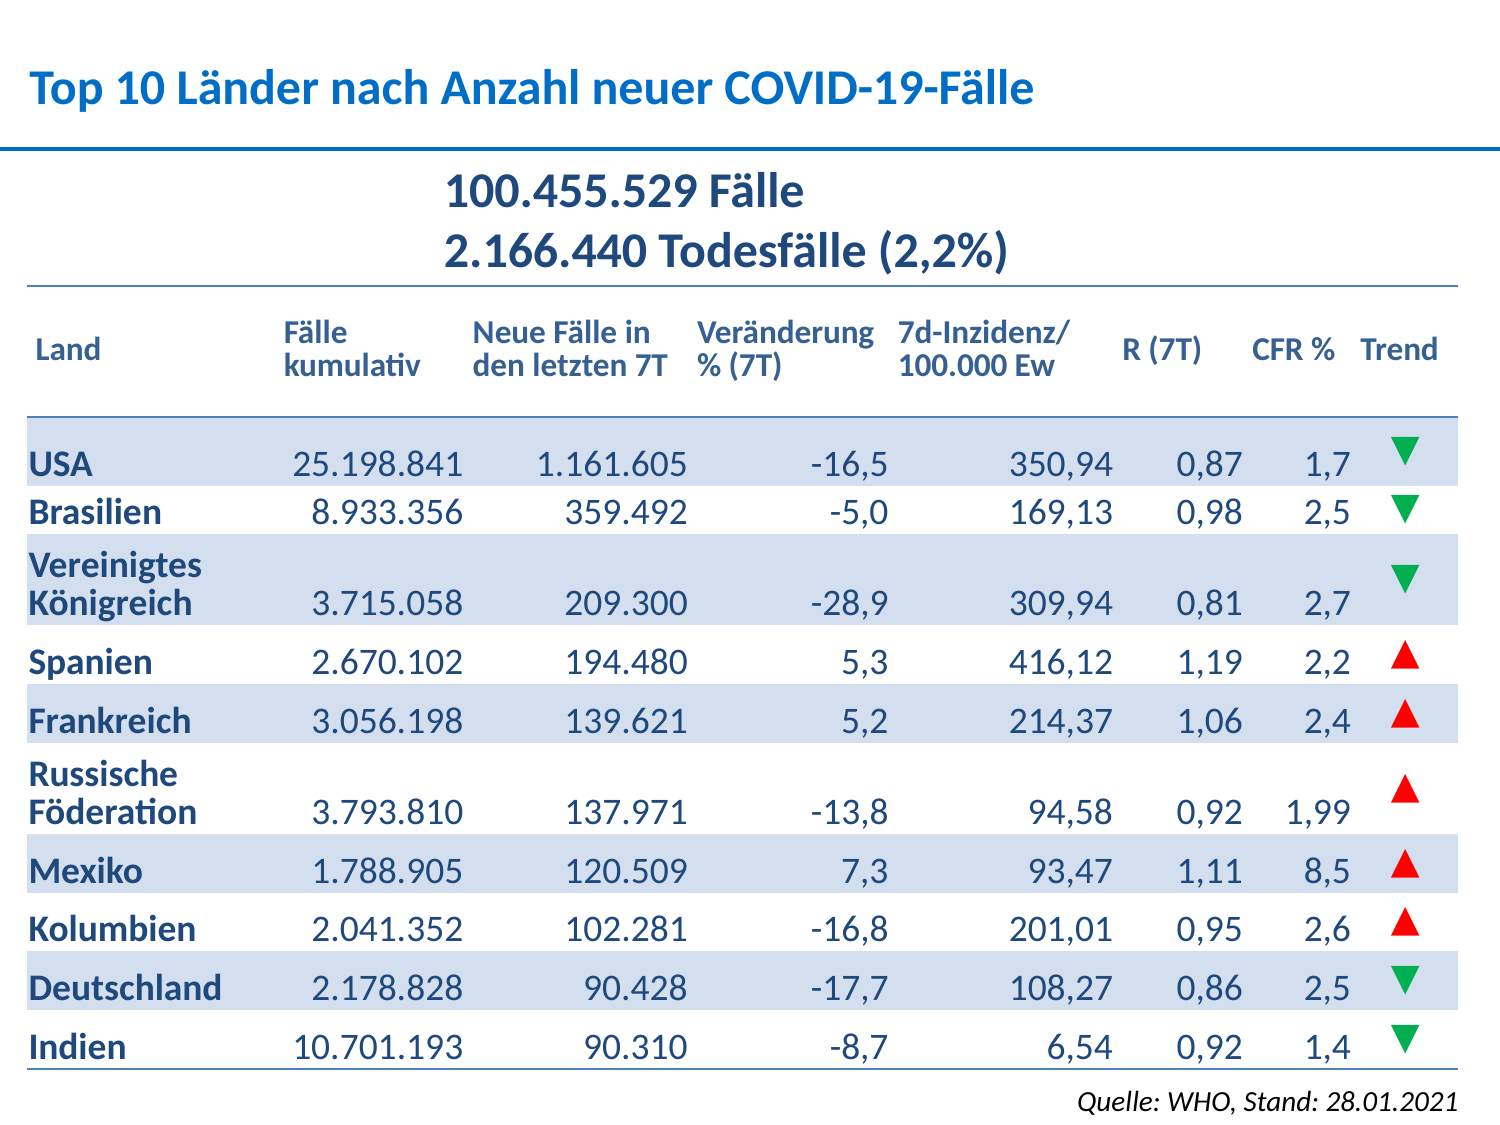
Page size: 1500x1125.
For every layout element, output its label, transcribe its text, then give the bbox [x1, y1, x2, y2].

table_cell ▼ [1352, 486, 1458, 534]
table_cell 0,92 [1114, 743, 1244, 834]
table_header CFR % [1244, 287, 1352, 416]
table_cell 120.509 [464, 834, 689, 893]
table_cell 137.971 [464, 743, 689, 834]
table_cell -13,8 [689, 743, 889, 834]
table_cell 214,37 [889, 684, 1114, 743]
table_cell 416,12 [889, 625, 1114, 684]
table_cell 1,4 [1244, 1010, 1352, 1068]
table_cell -8,7 [689, 1010, 889, 1068]
table_cell 2,5 [1244, 951, 1352, 1010]
table_cell 0,81 [1114, 534, 1244, 625]
table_cell 10.701.193 [275, 1010, 464, 1068]
table_cell ▲ [1352, 834, 1458, 893]
table_header Neue Fälle in den letzten 7T [464, 287, 689, 416]
table_cell 1,19 [1114, 625, 1244, 684]
table_cell ▲ [1352, 625, 1458, 684]
table_cell -16,5 [689, 418, 889, 486]
table_cell 8.933.356 [275, 486, 464, 534]
table_cell 25.198.841 [275, 418, 464, 486]
table_cell 90.428 [464, 951, 689, 1010]
table_cell Mexiko [27, 834, 275, 893]
table_cell -16,8 [689, 893, 889, 951]
table_cell 2.178.828 [275, 951, 464, 1010]
table_cell 2,7 [1244, 534, 1352, 625]
table_header Fälle kumulativ [275, 287, 464, 416]
table_cell 1,7 [1244, 418, 1352, 486]
table_cell ▲ [1352, 893, 1458, 951]
table_cell 2,6 [1244, 893, 1352, 951]
table_cell 2,4 [1244, 684, 1352, 743]
table_cell 3.793.810 [275, 743, 464, 834]
table_cell 5,3 [689, 625, 889, 684]
table_cell 2,5 [1244, 486, 1352, 534]
table_cell 0,87 [1114, 418, 1244, 486]
table_header Veränderung % (7T) [689, 287, 889, 416]
table_cell ▼ [1352, 418, 1458, 486]
table_cell USA [27, 418, 275, 486]
table_cell 0,95 [1114, 893, 1244, 951]
table_cell Indien [27, 1010, 275, 1068]
table_cell Frankreich [27, 684, 275, 743]
table_header 7d-Inzidenz/ 100.000 Ew [889, 287, 1114, 416]
table_cell 90.310 [464, 1010, 689, 1068]
text_box Quelle: WHO, Stand: 28.01.2021 [941, 1074, 1474, 1125]
table_cell 139.621 [464, 684, 689, 743]
table_cell 8,5 [1244, 834, 1352, 893]
table_cell Spanien [27, 625, 275, 684]
table_cell 209.300 [464, 534, 689, 625]
table_cell 2.670.102 [275, 625, 464, 684]
table_cell 93,47 [889, 834, 1114, 893]
table_cell 94,58 [889, 743, 1114, 834]
table_cell 7,3 [689, 834, 889, 893]
table_cell 350,94 [889, 418, 1114, 486]
text_box 100.455.529 Fälle 2.166.440 Todesfälle (2,2%) [429, 157, 1025, 285]
table_header Land [27, 287, 275, 416]
table_cell ▼ [1352, 534, 1458, 625]
table_cell 1.161.605 [464, 418, 689, 486]
table_cell 5,2 [689, 684, 889, 743]
table_cell 0,86 [1114, 951, 1244, 1010]
table_cell Brasilien [27, 486, 275, 534]
table_cell Vereinigtes Königreich [27, 534, 275, 625]
table_cell 1,06 [1114, 684, 1244, 743]
table_cell ▲ [1352, 743, 1458, 834]
table_cell 201,01 [889, 893, 1114, 951]
table_cell 6,54 [889, 1010, 1114, 1068]
table_cell 169,13 [889, 486, 1114, 534]
table_cell 194.480 [464, 625, 689, 684]
table_cell ▼ [1352, 951, 1458, 1010]
table_cell 0,92 [1114, 1010, 1244, 1068]
table_cell 2,2 [1244, 625, 1352, 684]
table_header R (7T) [1114, 287, 1244, 416]
table_header Trend [1352, 287, 1458, 416]
table_cell ▲ [1352, 684, 1458, 743]
table_cell 359.492 [464, 486, 689, 534]
table_cell 108,27 [889, 951, 1114, 1010]
text_box Top 10 Länder nach Anzahl neuer COVID-19-Fälle [29, 54, 1474, 115]
table_cell 0,98 [1114, 486, 1244, 534]
table_cell 2.041.352 [275, 893, 464, 951]
table_cell -28,9 [689, 534, 889, 625]
table_cell ▼ [1352, 1010, 1458, 1068]
table_cell Deutschland [27, 951, 275, 1010]
table_cell -17,7 [689, 951, 889, 1010]
table_cell 1,11 [1114, 834, 1244, 893]
table_cell 309,94 [889, 534, 1114, 625]
table_cell 102.281 [464, 893, 689, 951]
table_cell Russische Föderation [27, 743, 275, 834]
table_cell Kolumbien [27, 893, 275, 951]
table_cell 3.715.058 [275, 534, 464, 625]
table_cell 3.056.198 [275, 684, 464, 743]
table_cell -5,0 [689, 486, 889, 534]
table_cell 1.788.905 [275, 834, 464, 893]
table_cell 1,99 [1244, 743, 1352, 834]
